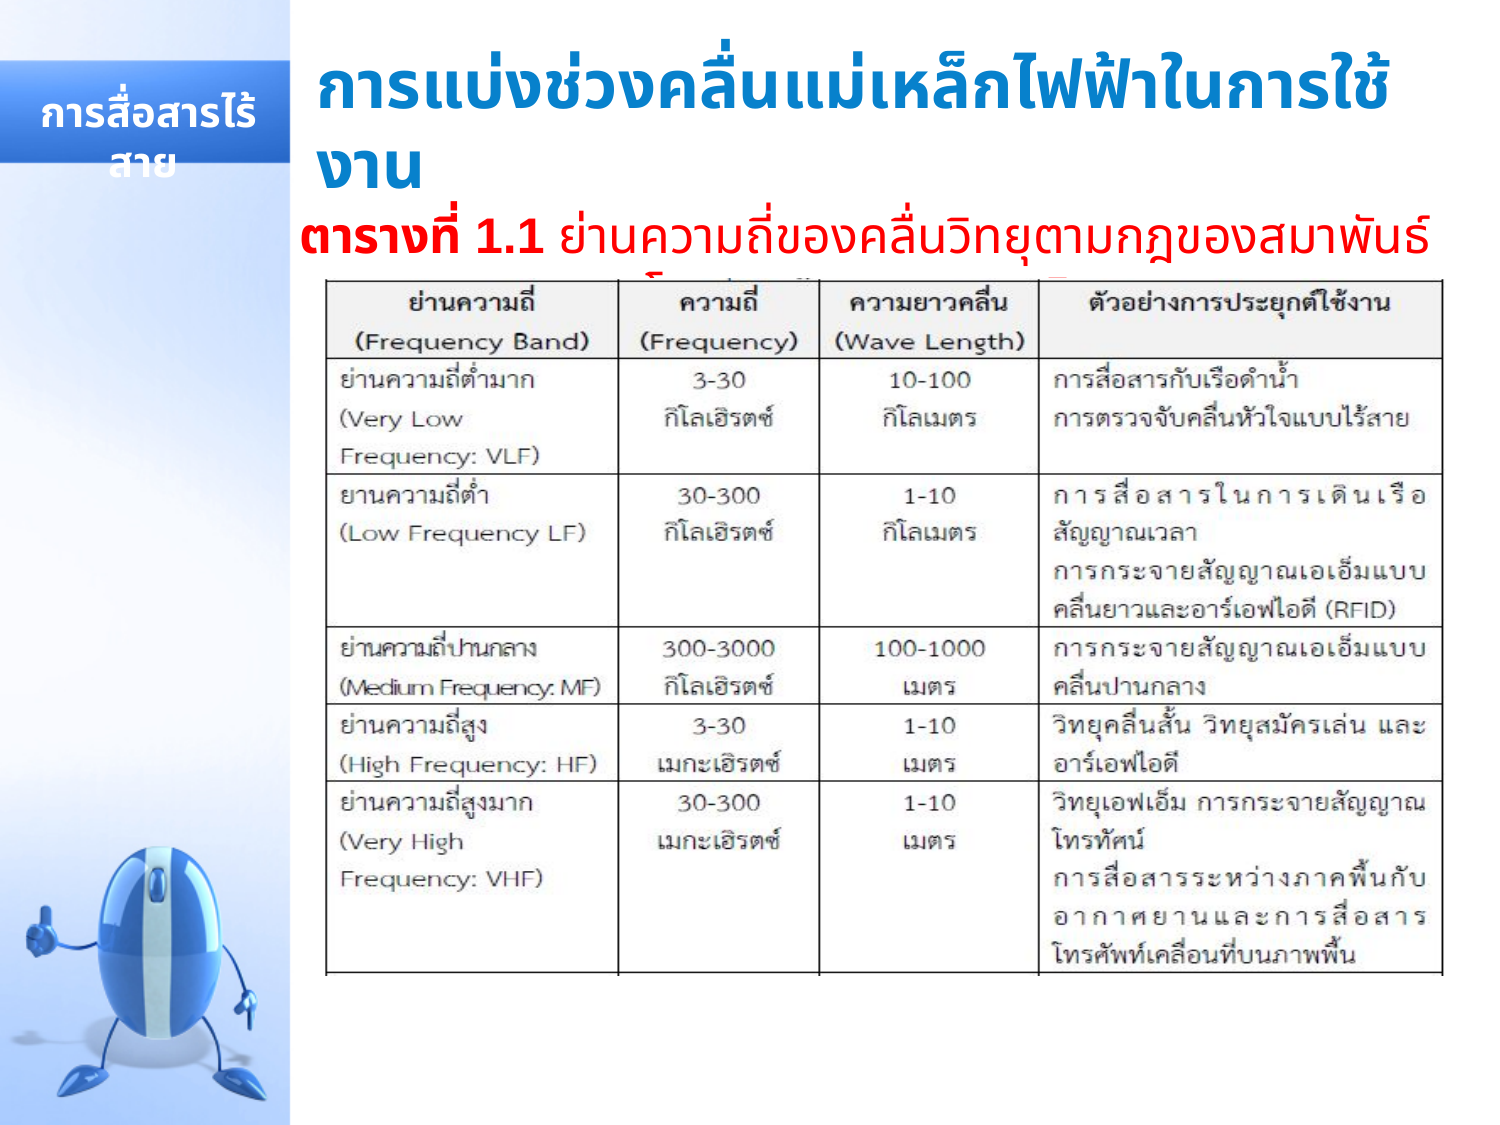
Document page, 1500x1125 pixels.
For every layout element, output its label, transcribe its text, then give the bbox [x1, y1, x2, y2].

text_box ตารางที่ 1.1 ย่านความถี่ของคลื่นวิทยุตามกฎของสมาพันธ์โทรคมนาคมนานาชาติ [230, 196, 1500, 331]
picture [0, 0, 1500, 1125]
title การแบ่งช่วงคลื่นแม่เหล็กไฟฟ้าในการใช้งาน [301, 62, 1439, 181]
text_box การสื่อสารไร้สาย [0, 78, 289, 193]
